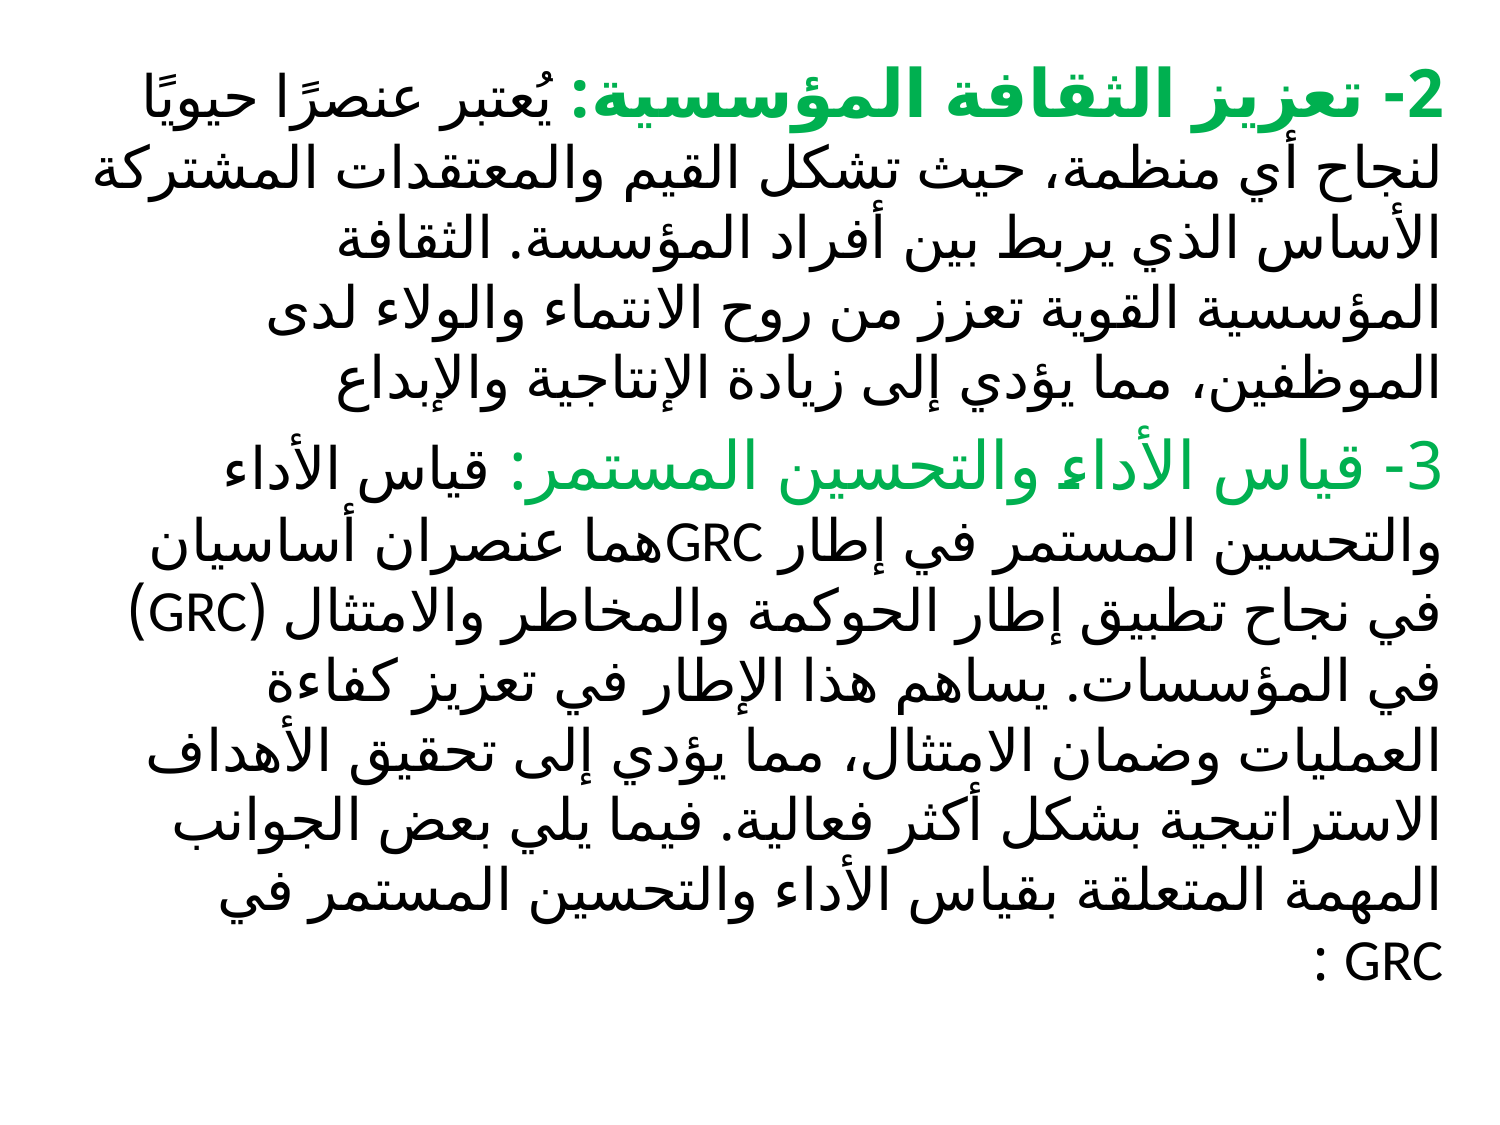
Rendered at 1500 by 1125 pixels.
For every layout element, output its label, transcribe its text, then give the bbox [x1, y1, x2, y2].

list 2- تعزيز الثقافة المؤسسية: يُعتبر عنصرًا حيويًا لنجاح أي منظمة، حيث تشكل القيم والمعتقدات المشتركة الأساس الذي يربط بين أفراد المؤسسة. الثقافة المؤسسية القوية تعزز من روح الانتماء والولاء لدى الموظفين، مما يؤدي إلى زيادة الإنتاجية والإبداع 3- قياس الأداء والتحسين المستمر: قياس الأداء والتحسين المستمر في إطار GRCهما عنصران أساسيان في نجاح تطبيق إطار الحوكمة والمخاطر والامتثال (GRC) في المؤسسات. يساهم هذا الإطار في تعزيز كفاءة العمليات وضمان الامتثال، مما يؤدي إلى تحقيق الأهداف الاستراتيجية بشكل أكثر فعالية. فيما يلي بعض الجوانب المهمة المتعلقة بقياس الأداء والتحسين المستمر في GRC : [75, 42, 1459, 1083]
